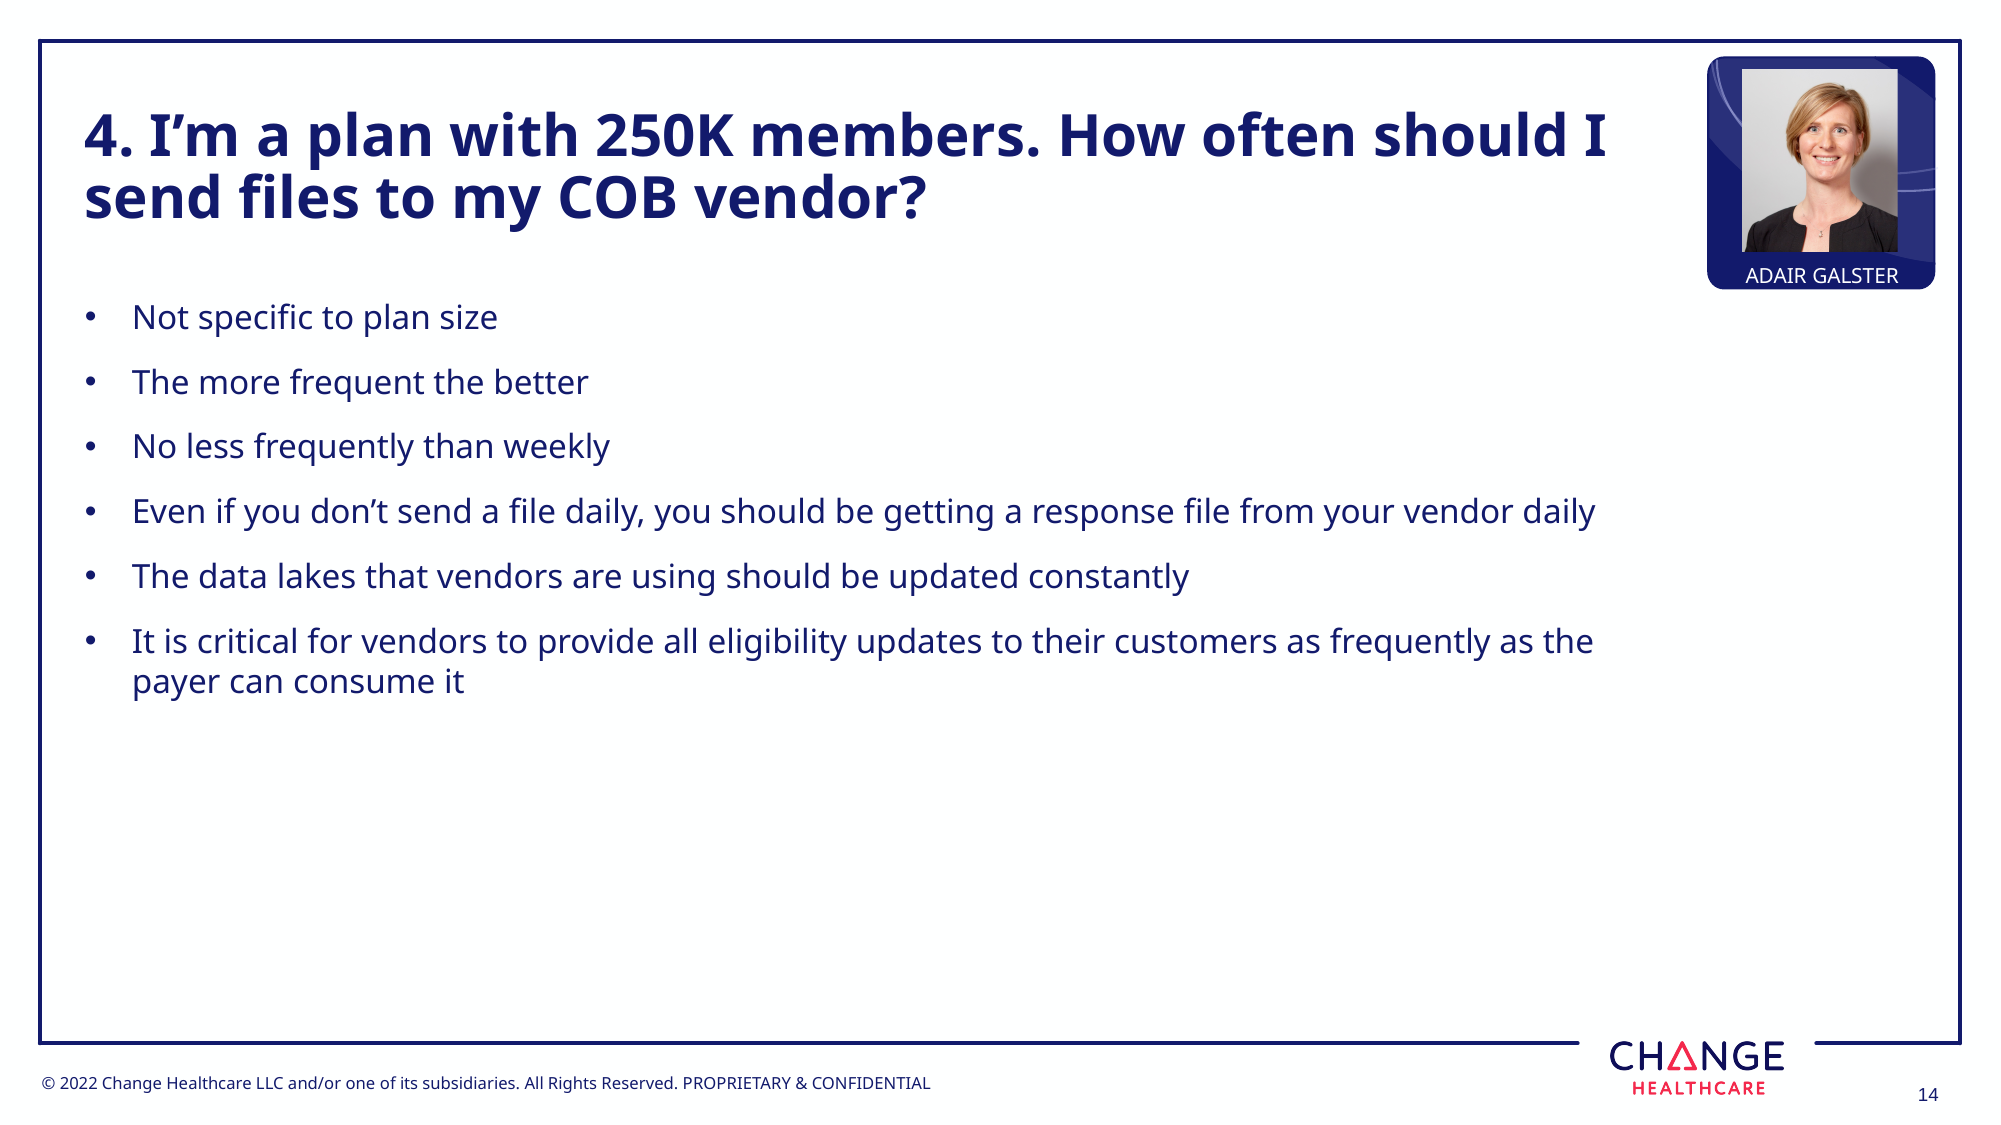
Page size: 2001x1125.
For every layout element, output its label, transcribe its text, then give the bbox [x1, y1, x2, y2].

picture [1610, 1041, 1784, 1095]
list Not specific to plan size The more frequent the better No less frequently than weekly Even if you don’t send a file daily, you should be getting a response file from your vendor daily The data lakes that vendors are using should be updated constantly It is critical for vendors to provide all eligibility updates to their customers as frequently as the payer can consume it [69, 288, 1696, 1006]
title 4. I’m a plan with 250K members. How often should I send files to my COB vendor? [69, 59, 1702, 278]
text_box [1703, 0, 2000, 289]
